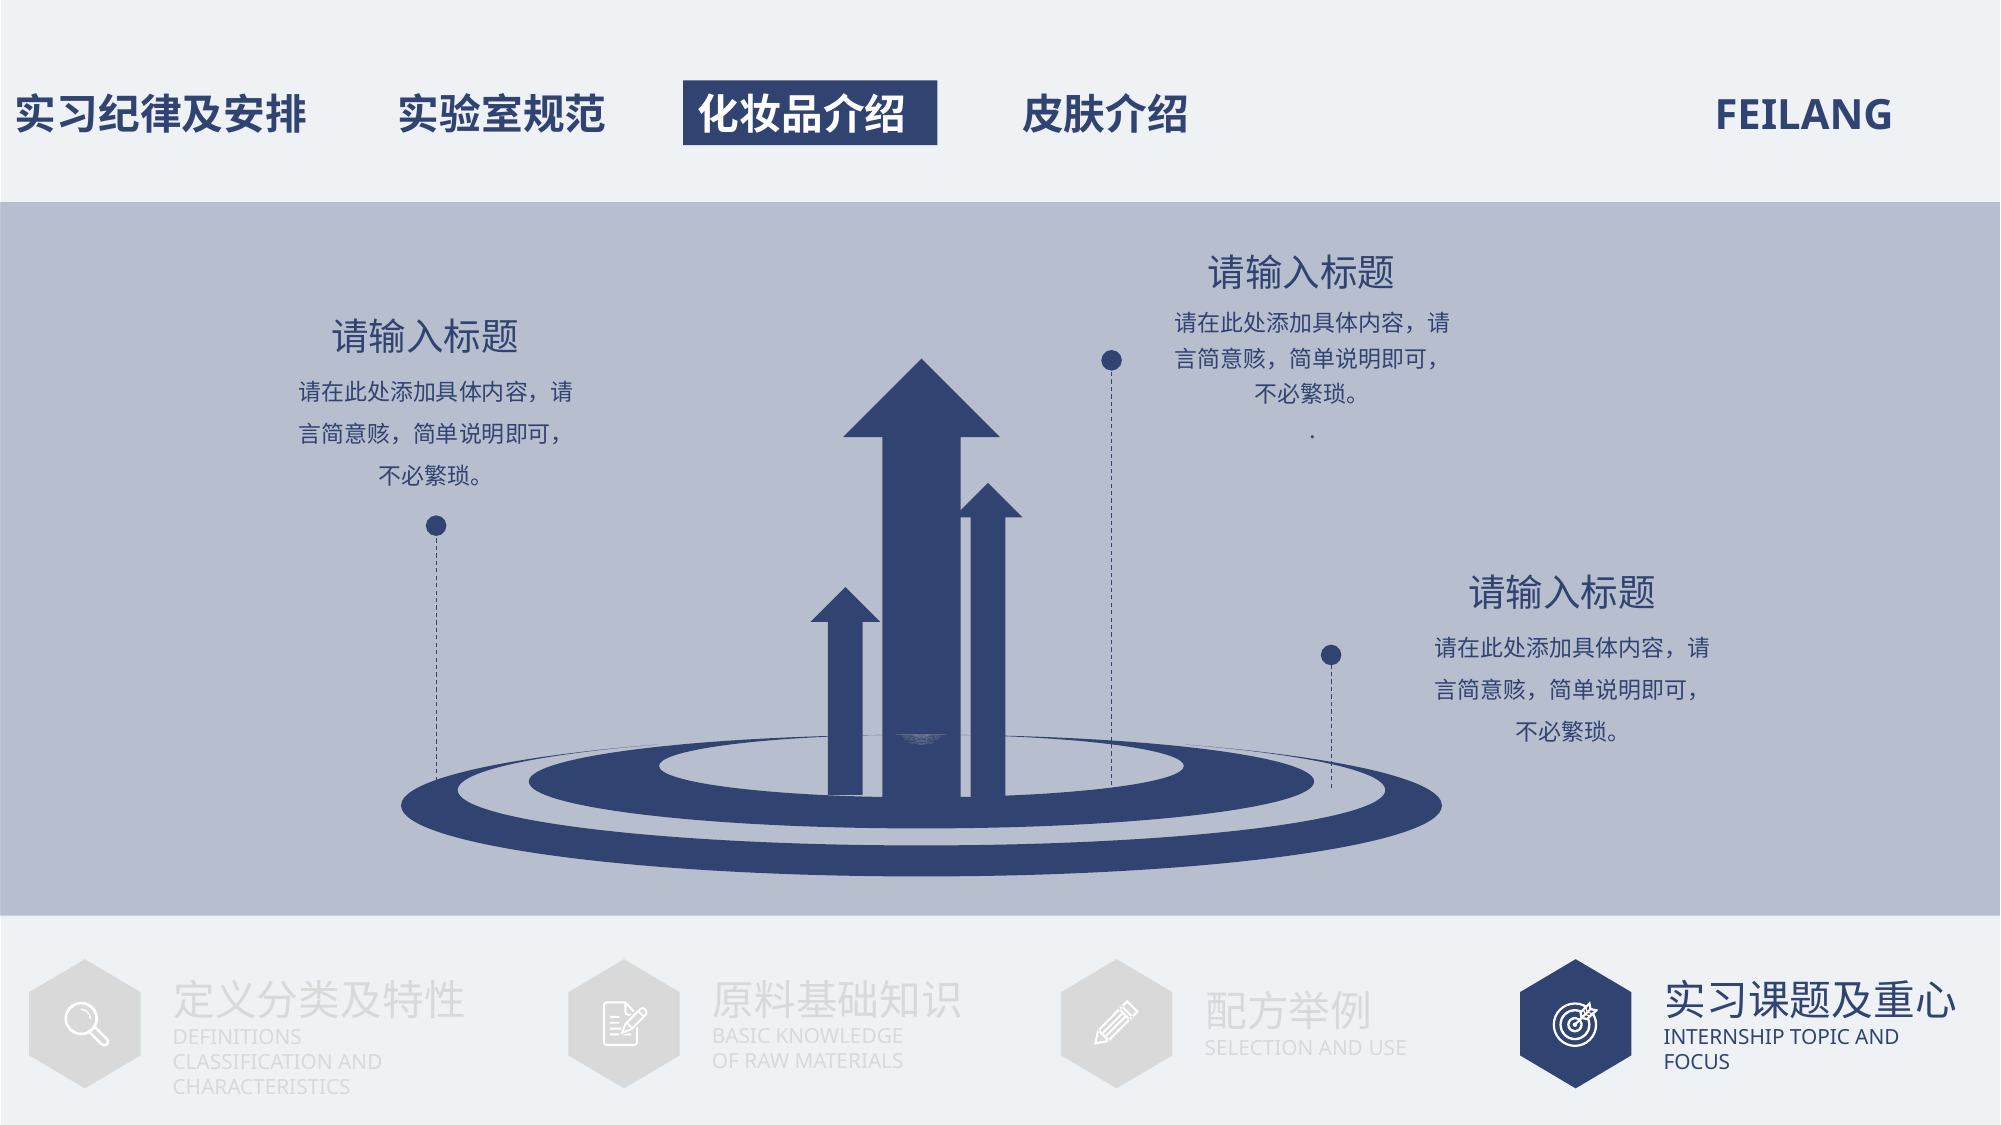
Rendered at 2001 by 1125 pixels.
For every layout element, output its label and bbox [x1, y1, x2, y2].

text_box [527, 734, 1316, 830]
text_box [881, 736, 962, 796]
text_box [809, 585, 881, 796]
text_box [459, 751, 1384, 844]
text_box [399, 743, 1444, 878]
text_box [863, 733, 896, 737]
text_box [279, 305, 631, 498]
text_box [842, 358, 1003, 733]
text_box [1155, 241, 1507, 453]
text_box [947, 733, 969, 737]
text_box [896, 733, 915, 737]
text_box [1415, 561, 1768, 754]
text_box [952, 481, 1023, 800]
